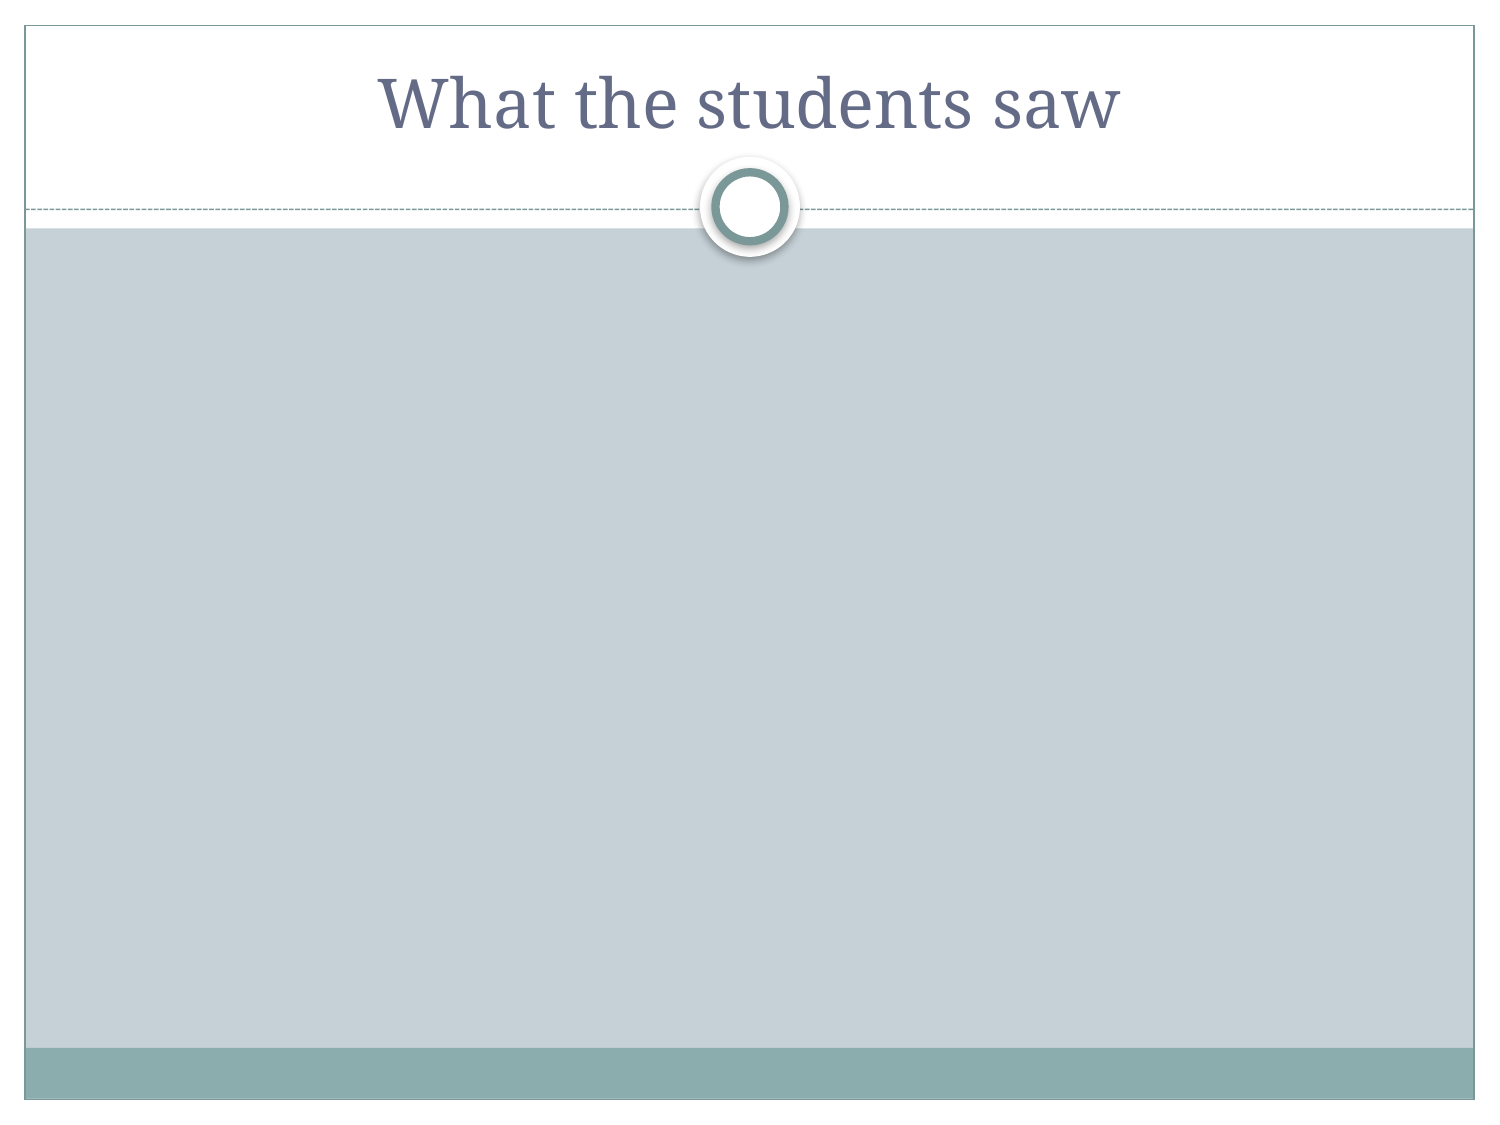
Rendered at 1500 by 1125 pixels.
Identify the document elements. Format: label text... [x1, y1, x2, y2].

title What the students saw [75, 24, 1425, 150]
